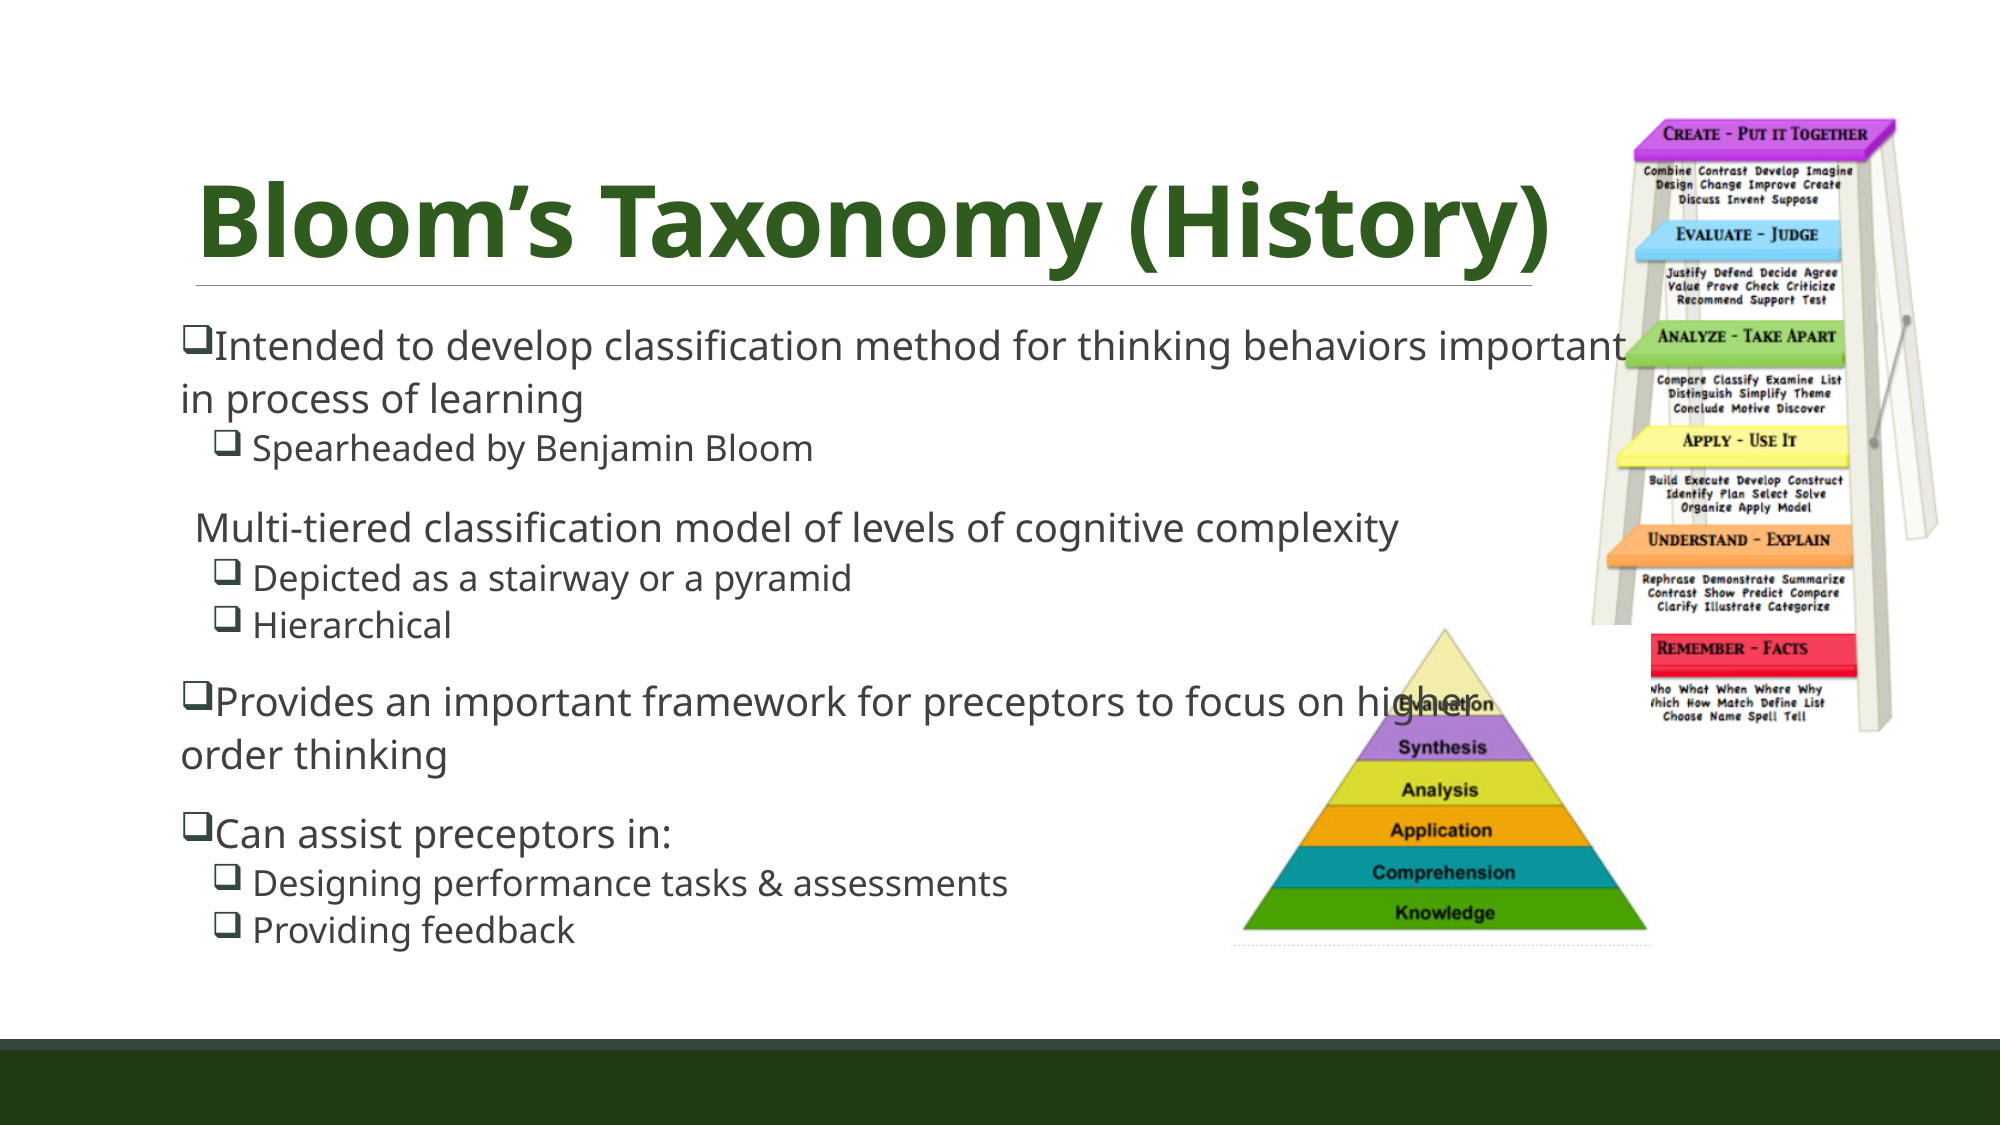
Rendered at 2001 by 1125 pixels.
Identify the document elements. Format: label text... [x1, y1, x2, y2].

title Bloom’s Taxonomy (History) [180, 47, 1830, 285]
picture [1230, 110, 1986, 947]
list Intended to develop classification method for thinking behaviors important in process of learning Spearheaded by Benjamin Bloom Multi‐tiered classification model of levels of cognitive complexity Depicted as a stairway or a pyramid Hierarchical Provides an important framework for preceptors to focus on higher order thinking Can assist preceptors in: Designing performance tasks & assessments Providing feedback [180, 308, 1830, 963]
